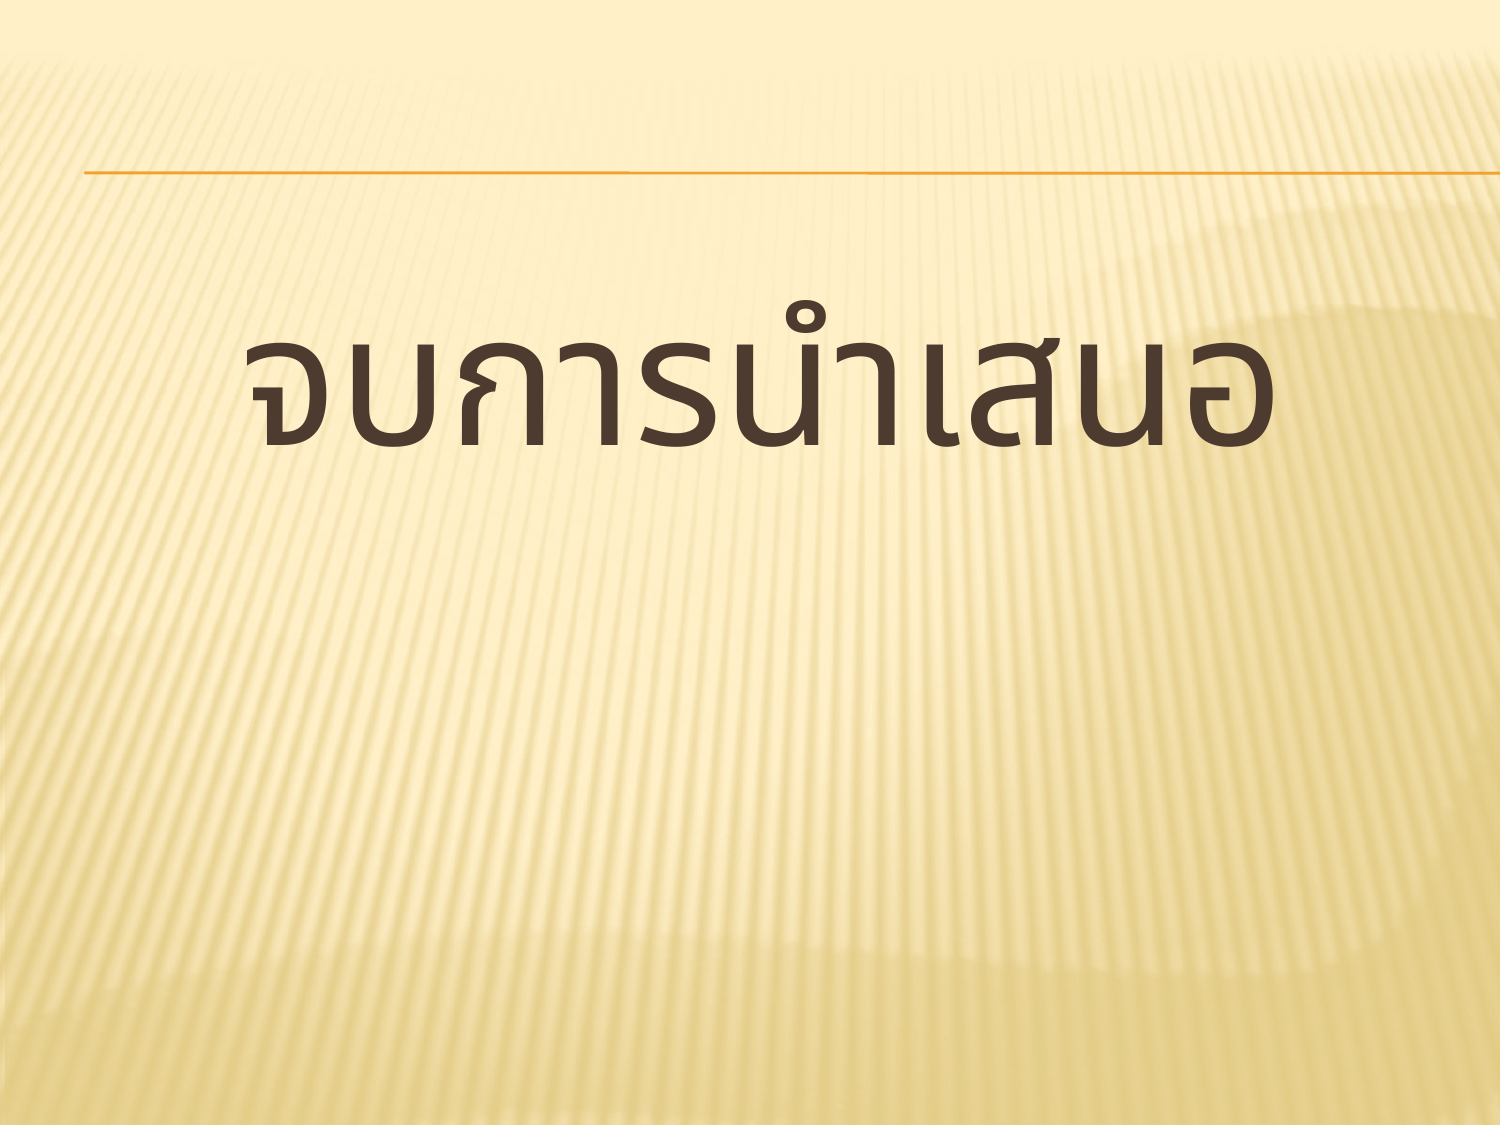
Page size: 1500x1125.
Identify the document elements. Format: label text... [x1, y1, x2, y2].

list จบการนำเสนอ [50, 254, 1475, 998]
